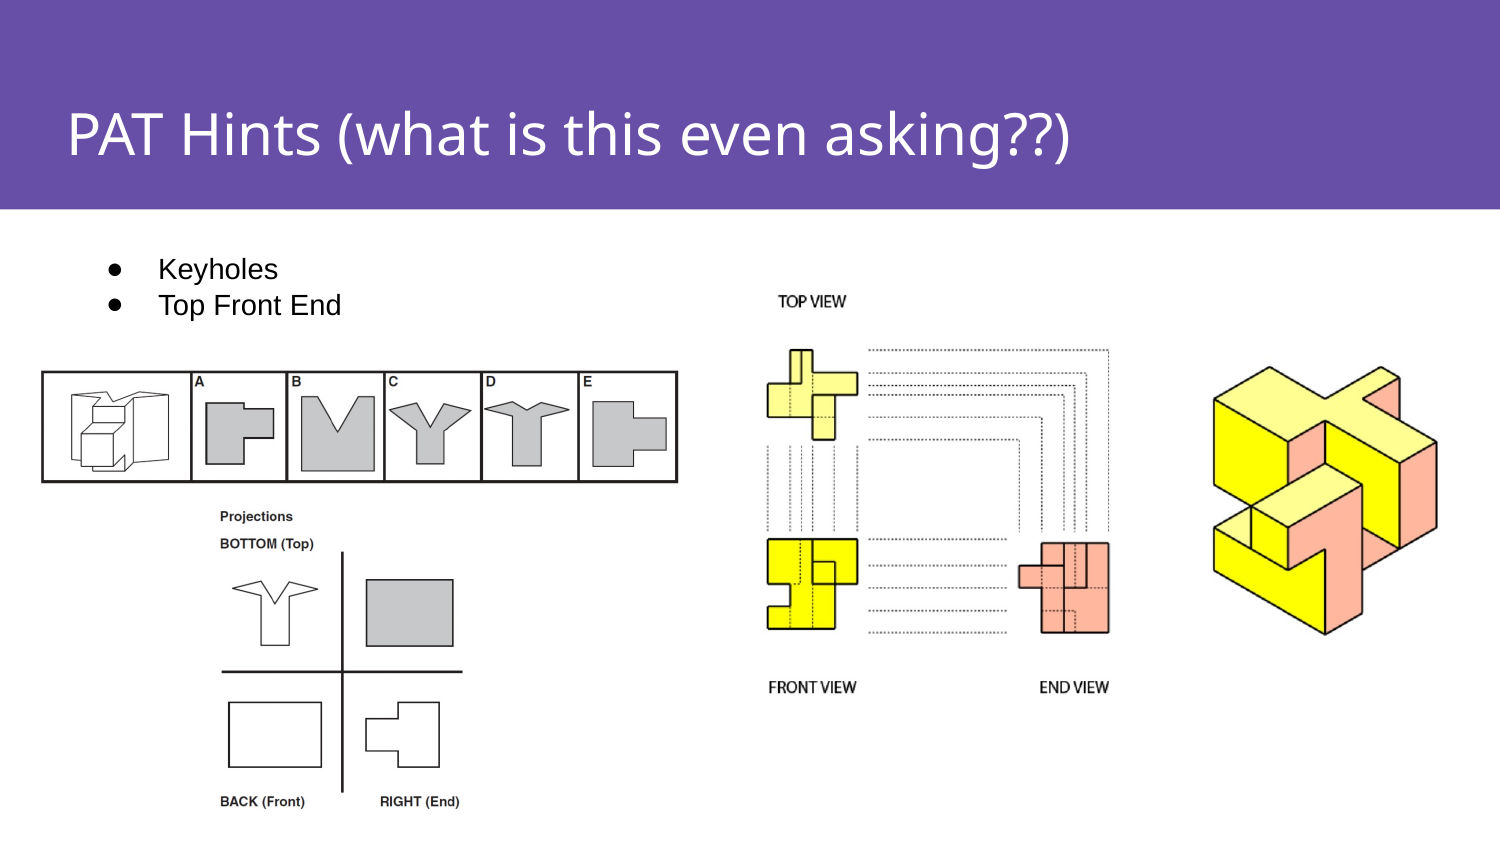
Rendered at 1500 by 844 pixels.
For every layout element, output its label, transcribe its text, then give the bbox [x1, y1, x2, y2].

text_box Keyholes Top Front End [68, 235, 1381, 383]
title PAT Hints (what is this even asking??) [51, 82, 1449, 185]
picture [732, 274, 1468, 712]
picture [38, 366, 683, 815]
